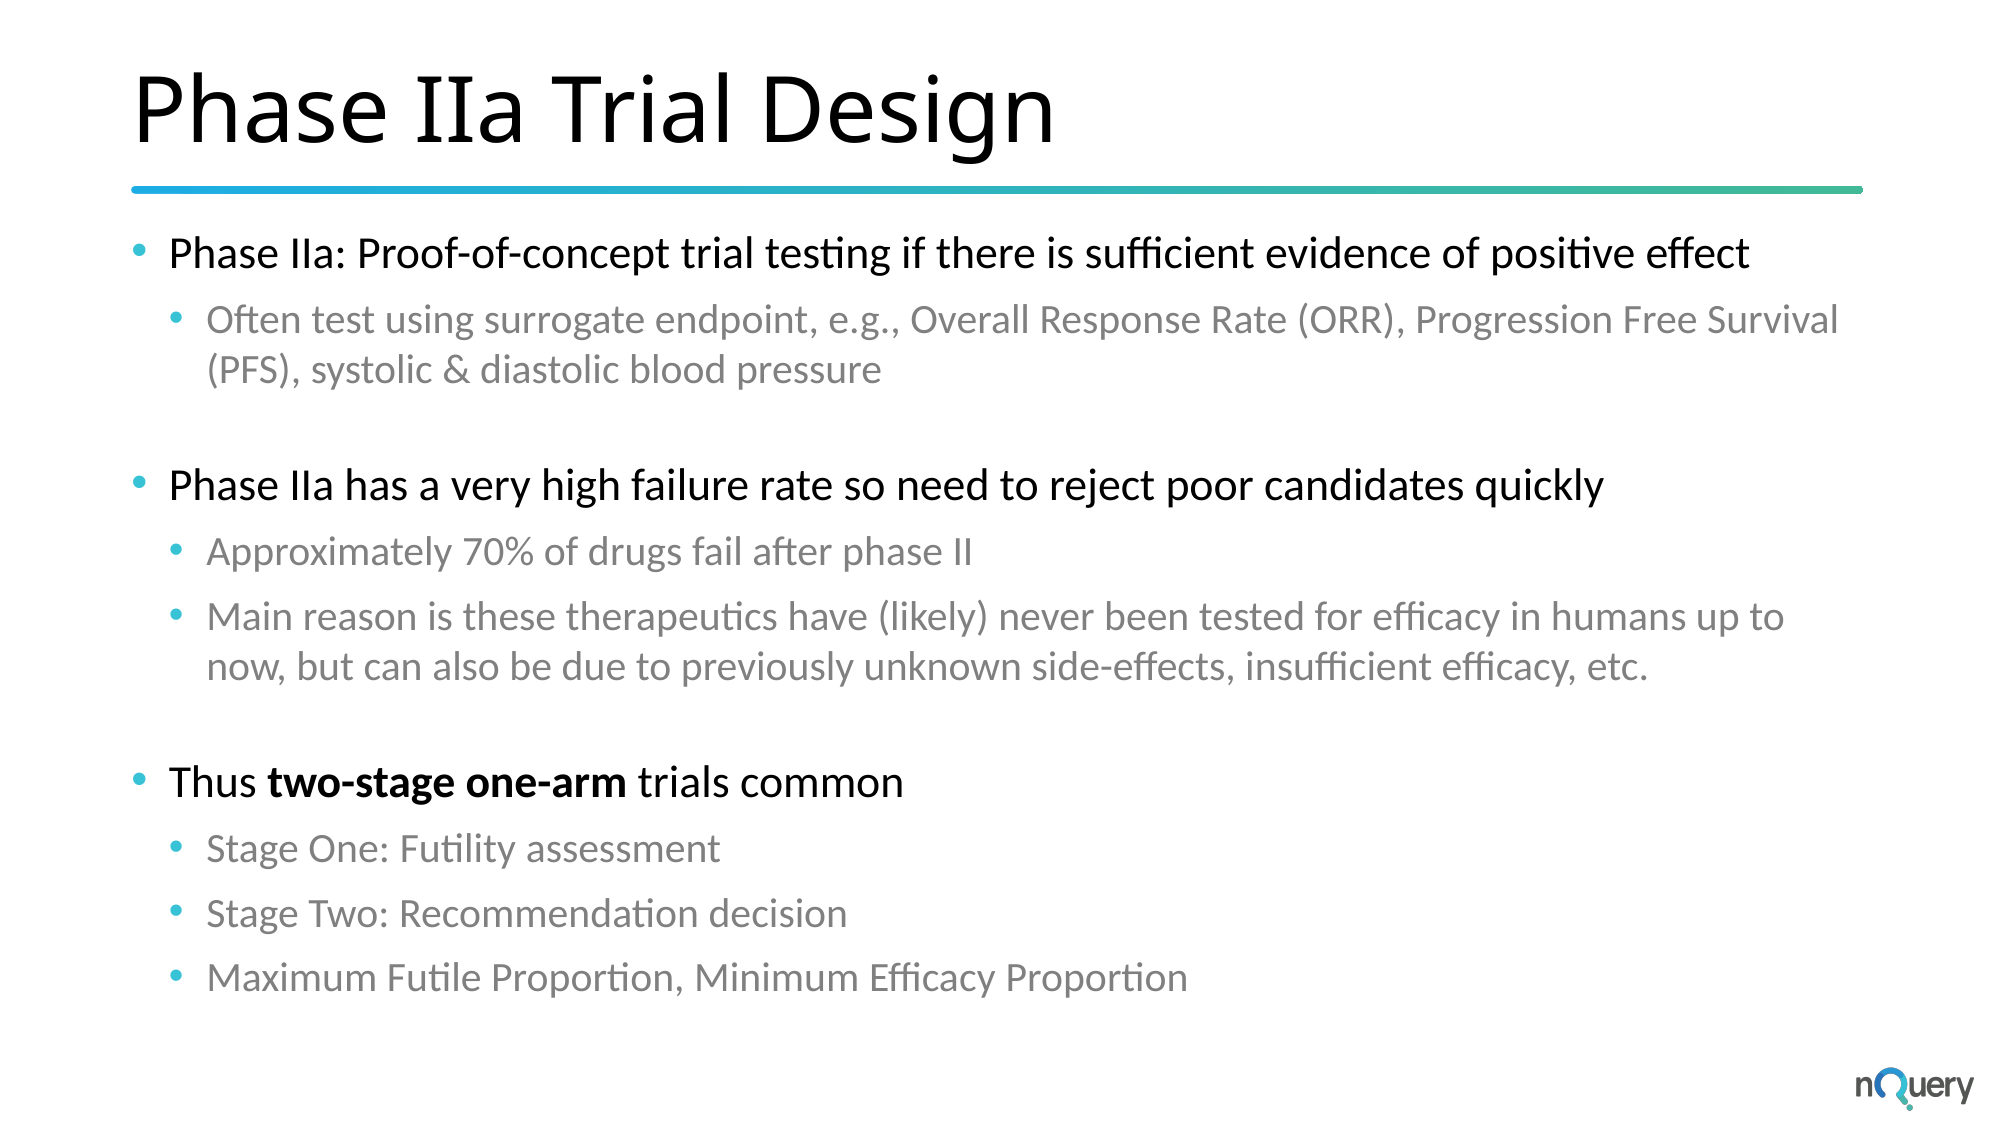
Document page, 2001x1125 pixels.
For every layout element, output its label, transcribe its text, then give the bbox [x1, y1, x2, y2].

picture [1841, 1047, 1989, 1125]
title Phase IIa Trial Design [131, 35, 1863, 163]
list Phase IIa: Proof-of-concept trial testing if there is sufficient evidence of positive effect Often test using surrogate endpoint, e.g., Overall Response Rate (ORR), Progression Free Survival (PFS), systolic & diastolic blood pressure Phase IIa has a very high failure rate so need to reject poor candidates quickly Approximately 70% of drugs fail after phase II Main reason is these therapeutics have (likely) never been tested for efficacy in humans up to now, but can also be due to previously unknown side-effects, insufficient efficacy, etc. Thus two-stage one-arm trials common Stage One: Futility assessment Stage Two: Recommendation decision Maximum Futile Proportion, Minimum Efficacy Proportion [131, 222, 1863, 1035]
